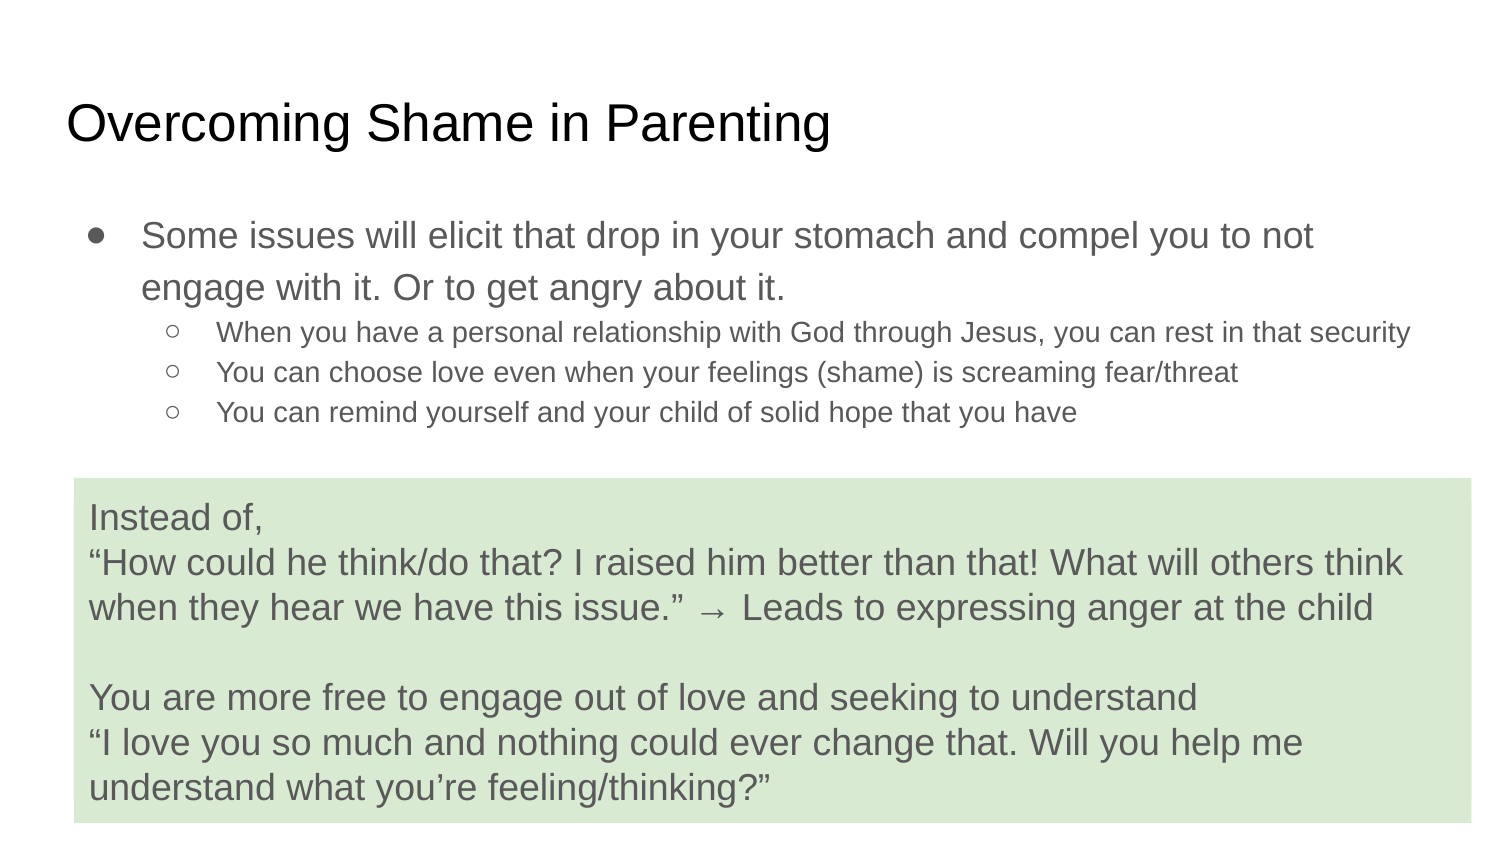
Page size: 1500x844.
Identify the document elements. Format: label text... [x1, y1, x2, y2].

text_box Instead of, “How could he think/do that? I raised him better than that! What will others think when they hear we have this issue.” → Leads to expressing anger at the child You are more free to engage out of love and seeking to understand “I love you so much and nothing could ever change that. Will you help me understand what you’re feeling/thinking?” [73, 477, 1472, 823]
title Overcoming Shame in Parenting [51, 72, 1449, 167]
list Some issues will elicit that drop in your stomach and compel you to not engage with it. Or to get angry about it. When you have a personal relationship with God through Jesus, you can rest in that security You can choose love even when your feelings (shame) is screaming fear/threat You can remind yourself and your child of solid hope that you have [51, 189, 1449, 750]
